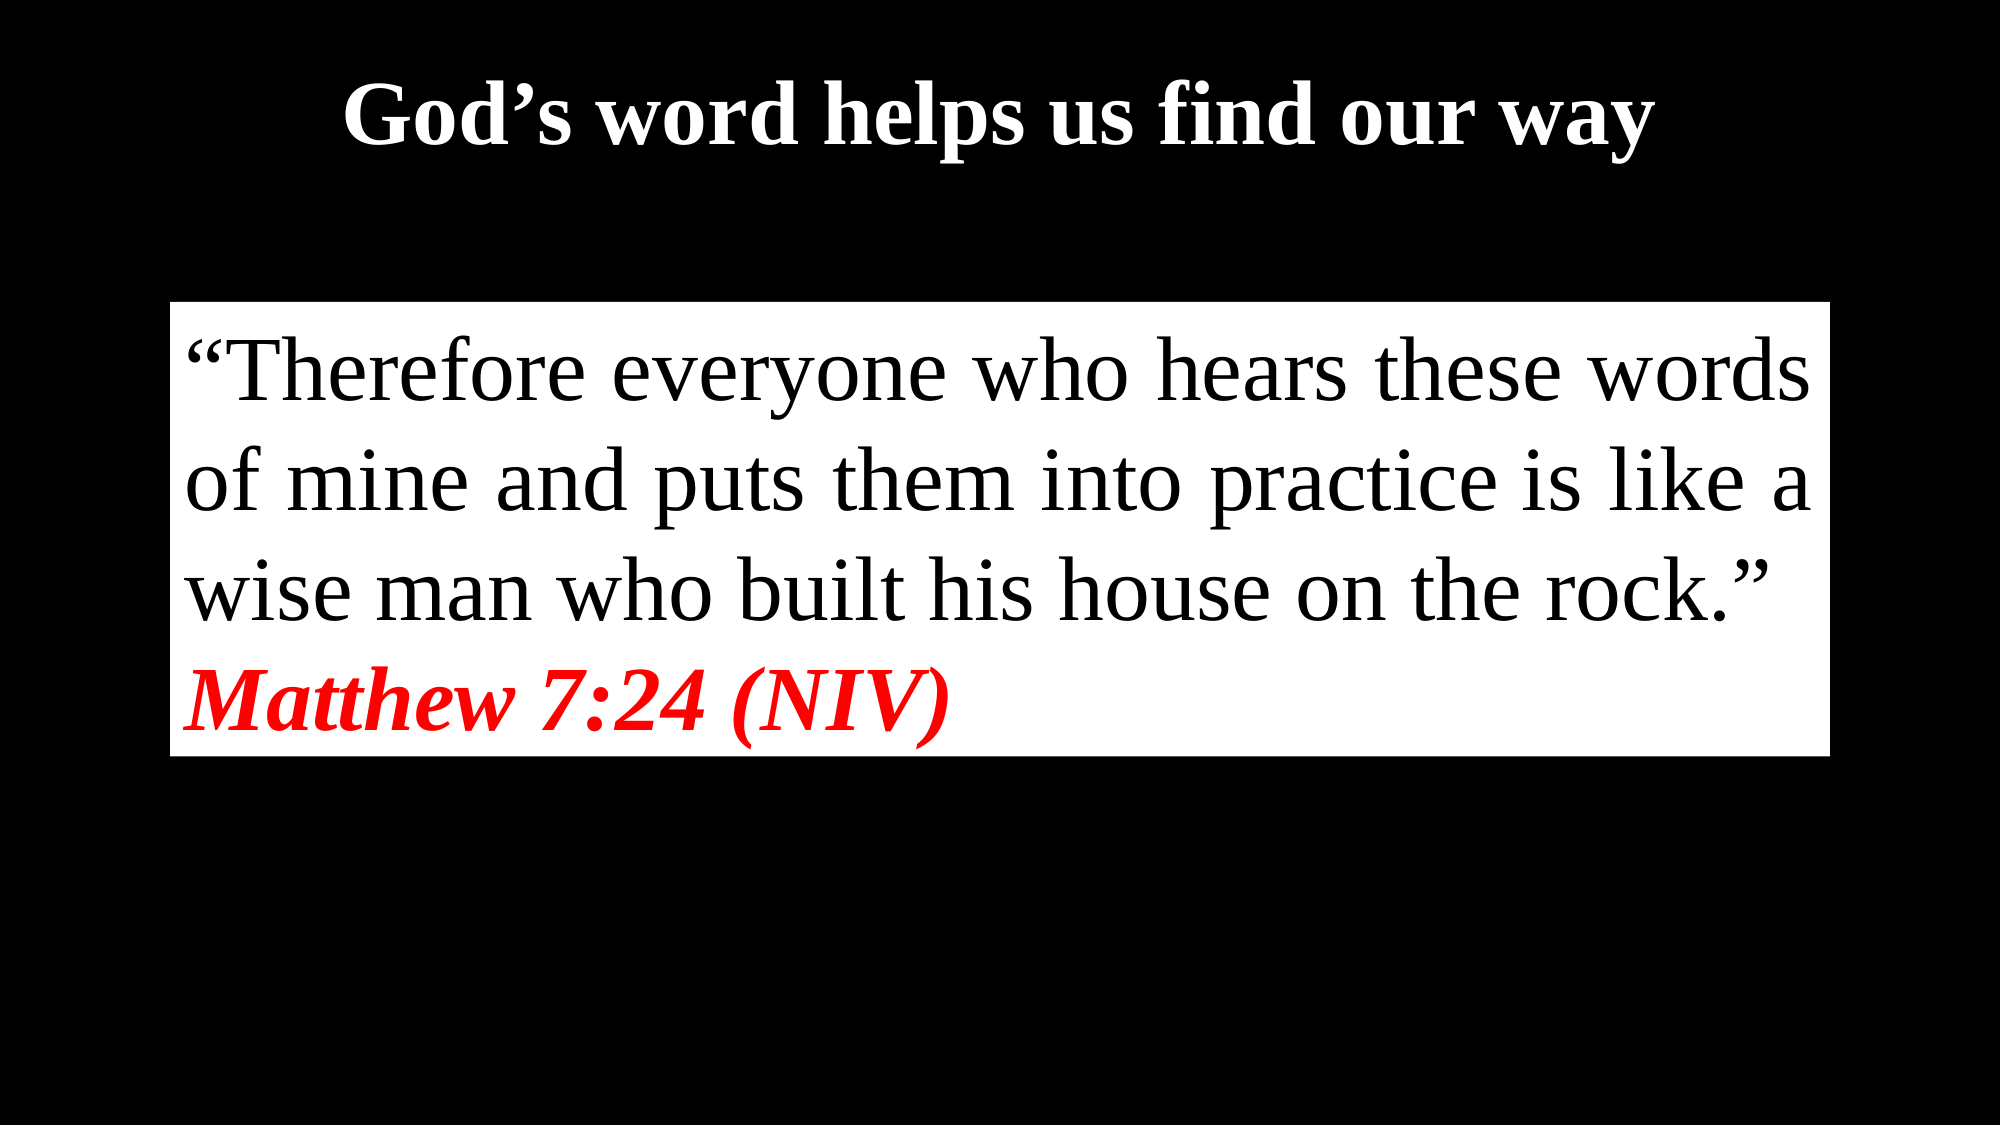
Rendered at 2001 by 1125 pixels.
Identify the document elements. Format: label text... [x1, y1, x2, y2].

text_box “Therefore everyone who hears these words of mine and puts them into practice is like a wise man who built his house on the rock.” Matthew 7:24 (NIV) [170, 301, 1830, 757]
text_box God’s word helps us find our way [326, 45, 1673, 170]
